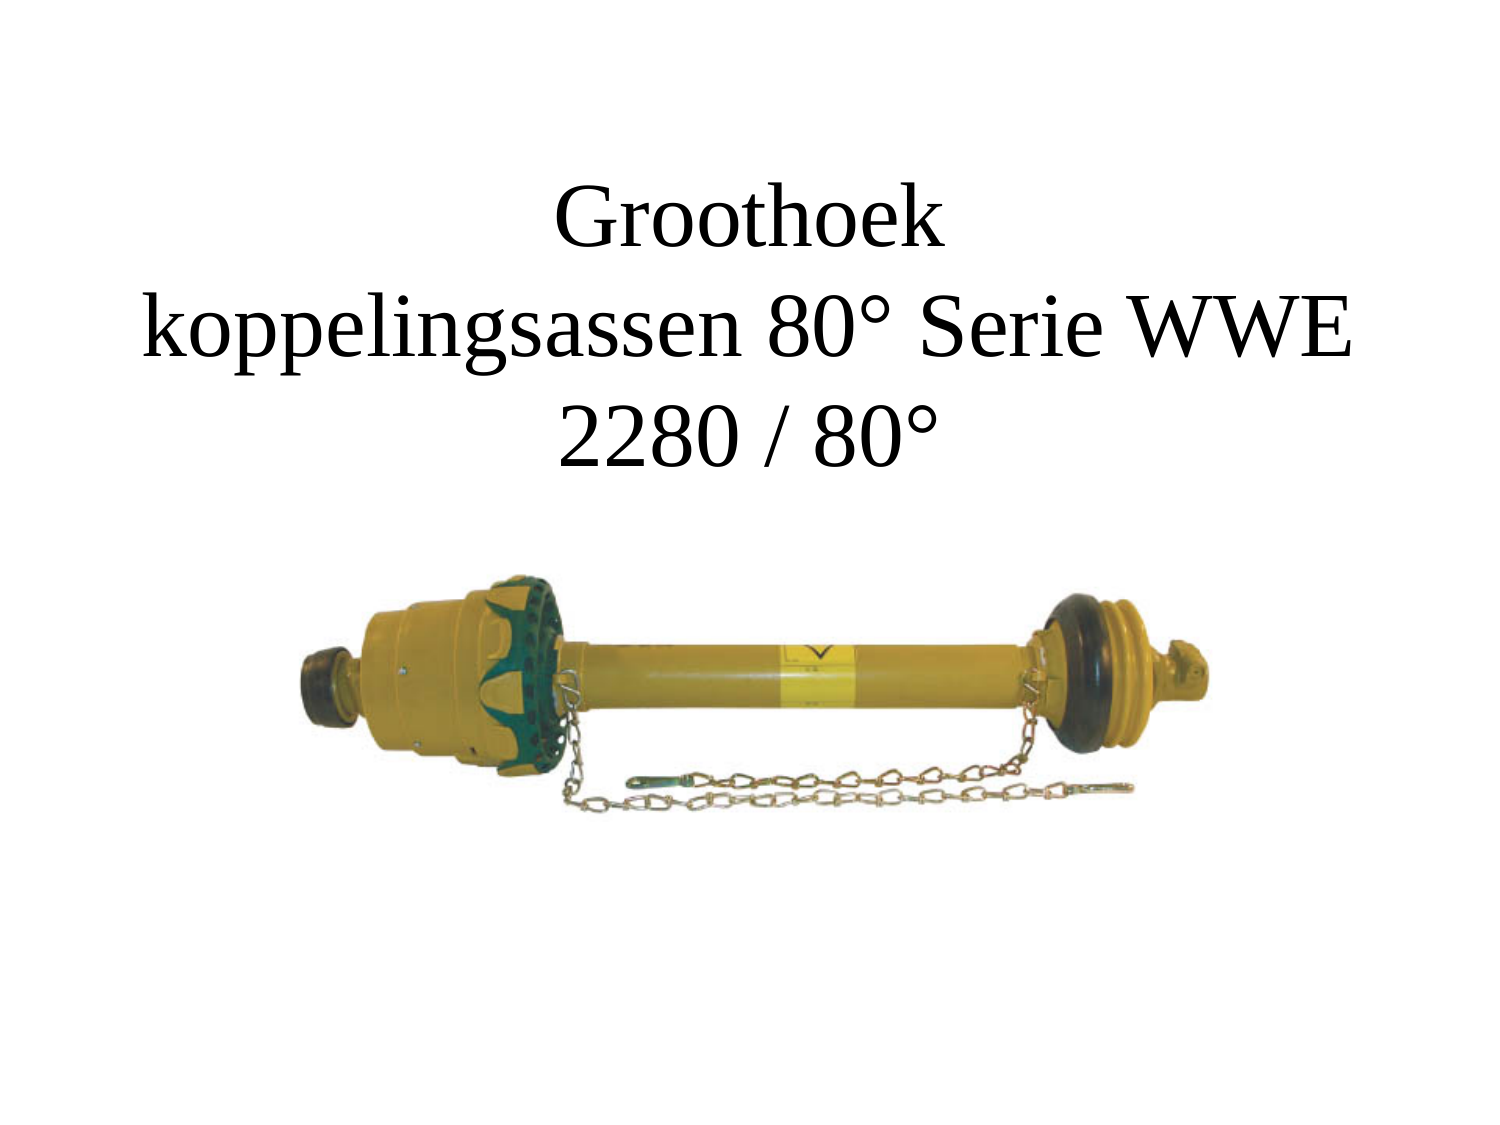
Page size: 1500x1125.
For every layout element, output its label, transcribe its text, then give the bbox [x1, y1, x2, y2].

title Groothoek koppelingsassen 80° Serie WWE 2280 / 80° [112, 212, 1388, 538]
picture [287, 562, 1225, 822]
